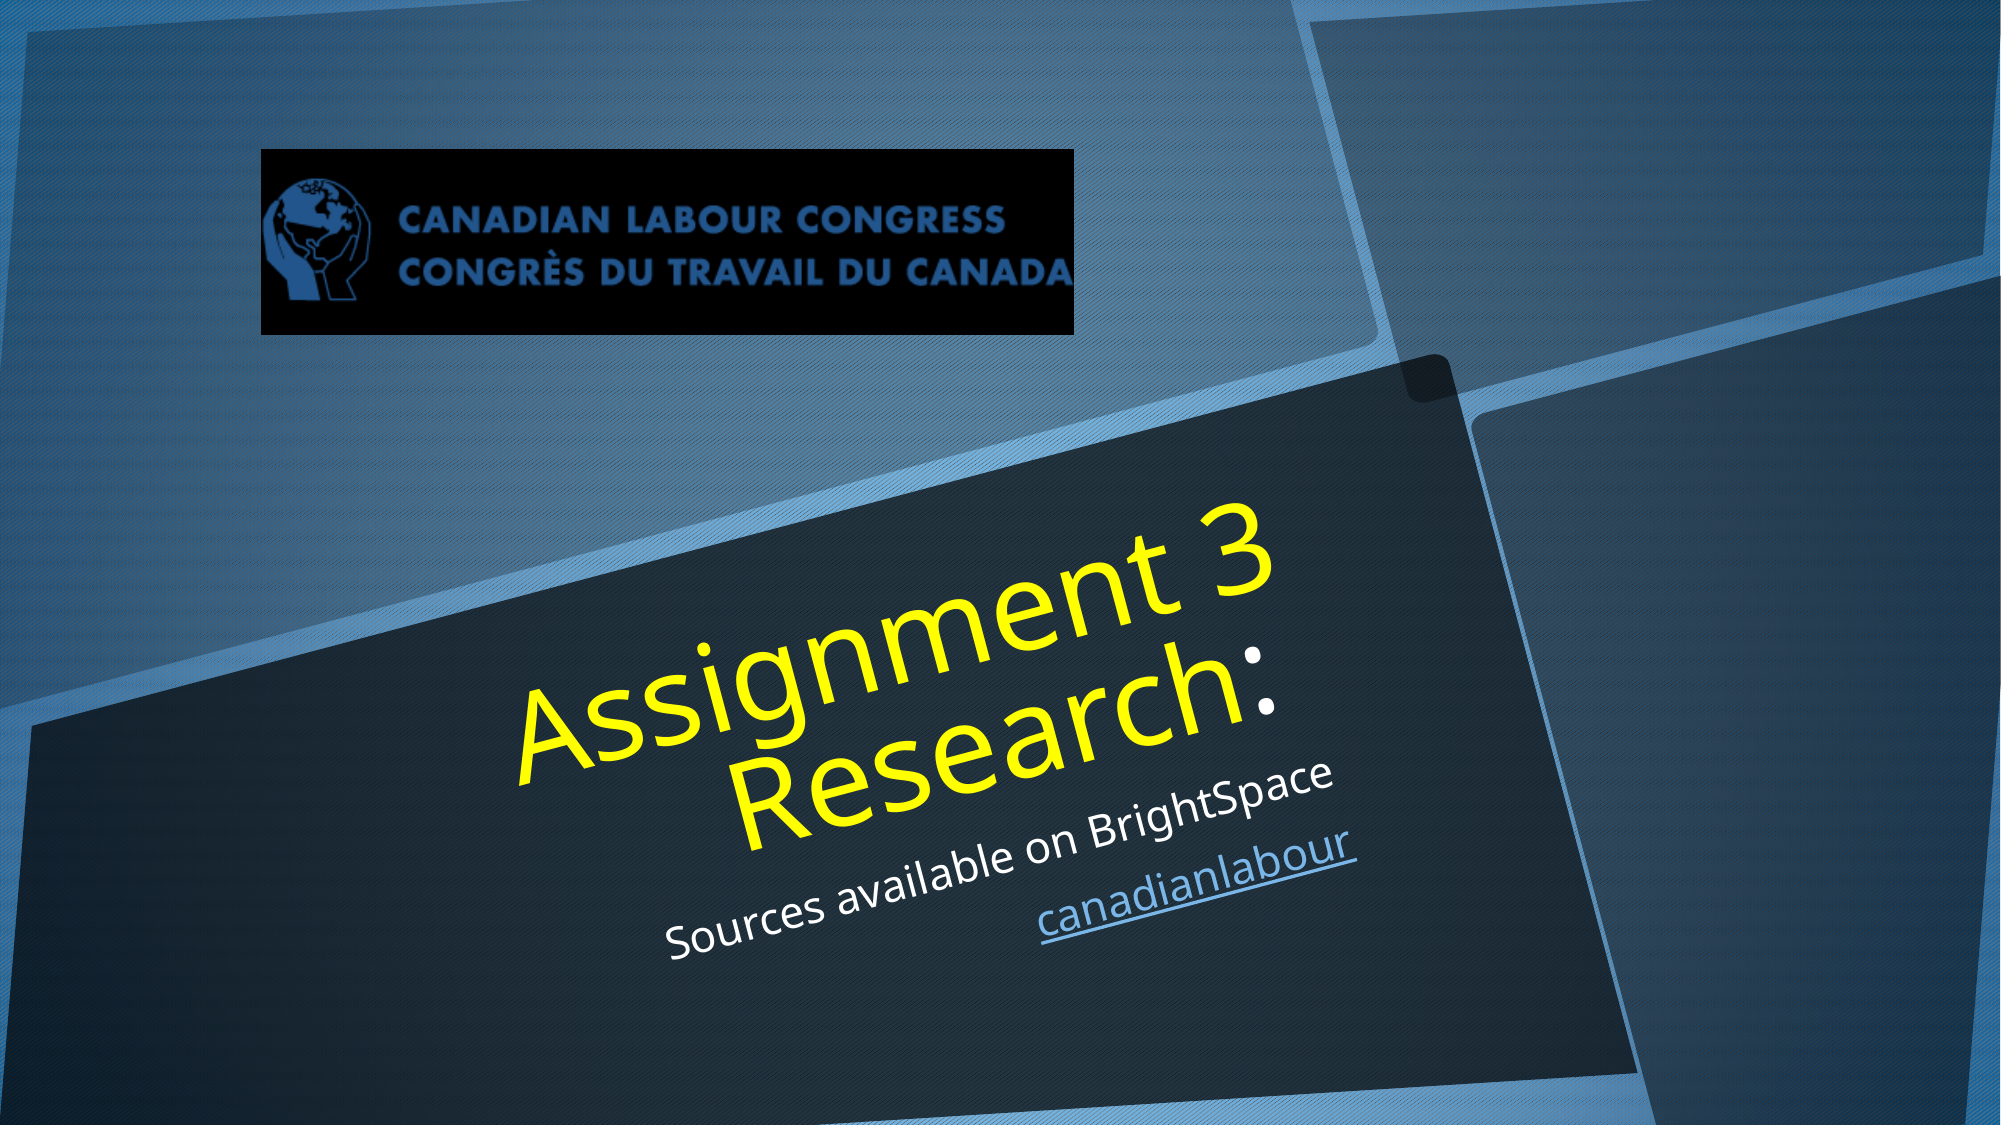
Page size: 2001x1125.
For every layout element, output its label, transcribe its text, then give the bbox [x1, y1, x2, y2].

picture [260, 149, 1074, 335]
subtitle Sources available on BrightSpace canadianlabour [600, 729, 1386, 1106]
title Assignment 3 Research: [322, 473, 1339, 982]
